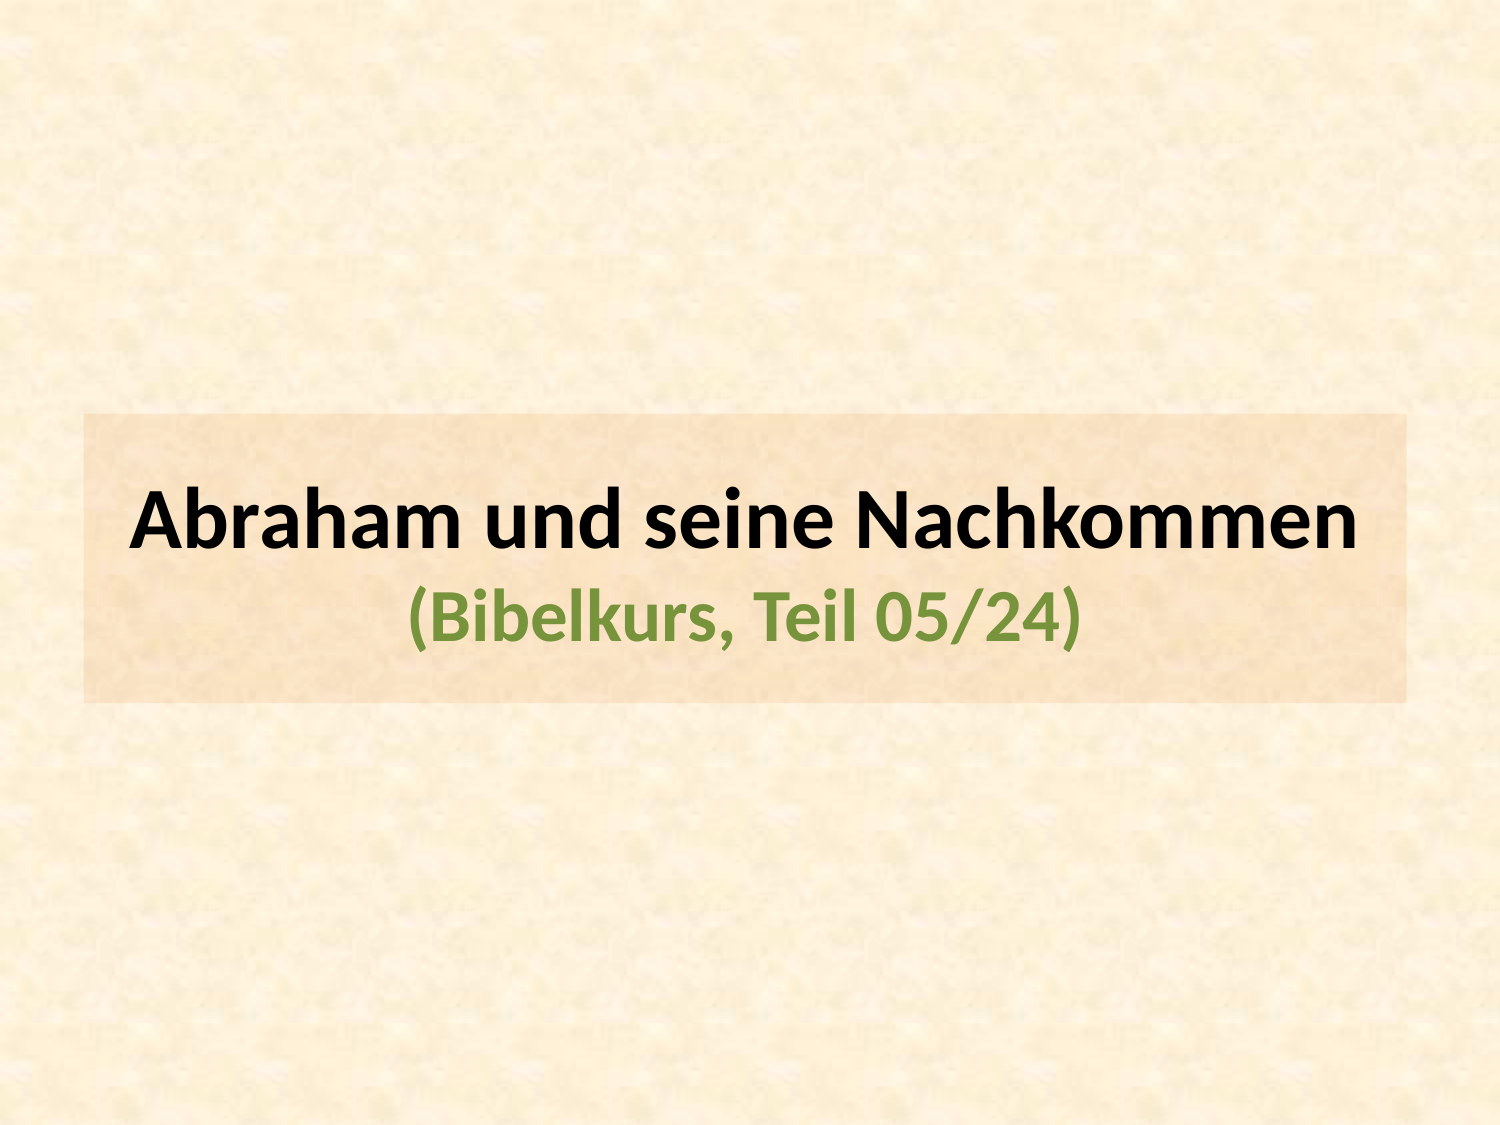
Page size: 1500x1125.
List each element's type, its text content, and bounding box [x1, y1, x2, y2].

text_box Abraham und seine Nachkommen (Bibelkurs, Teil 05/24) [83, 413, 1407, 704]
picture [0, 0, 1500, 1125]
